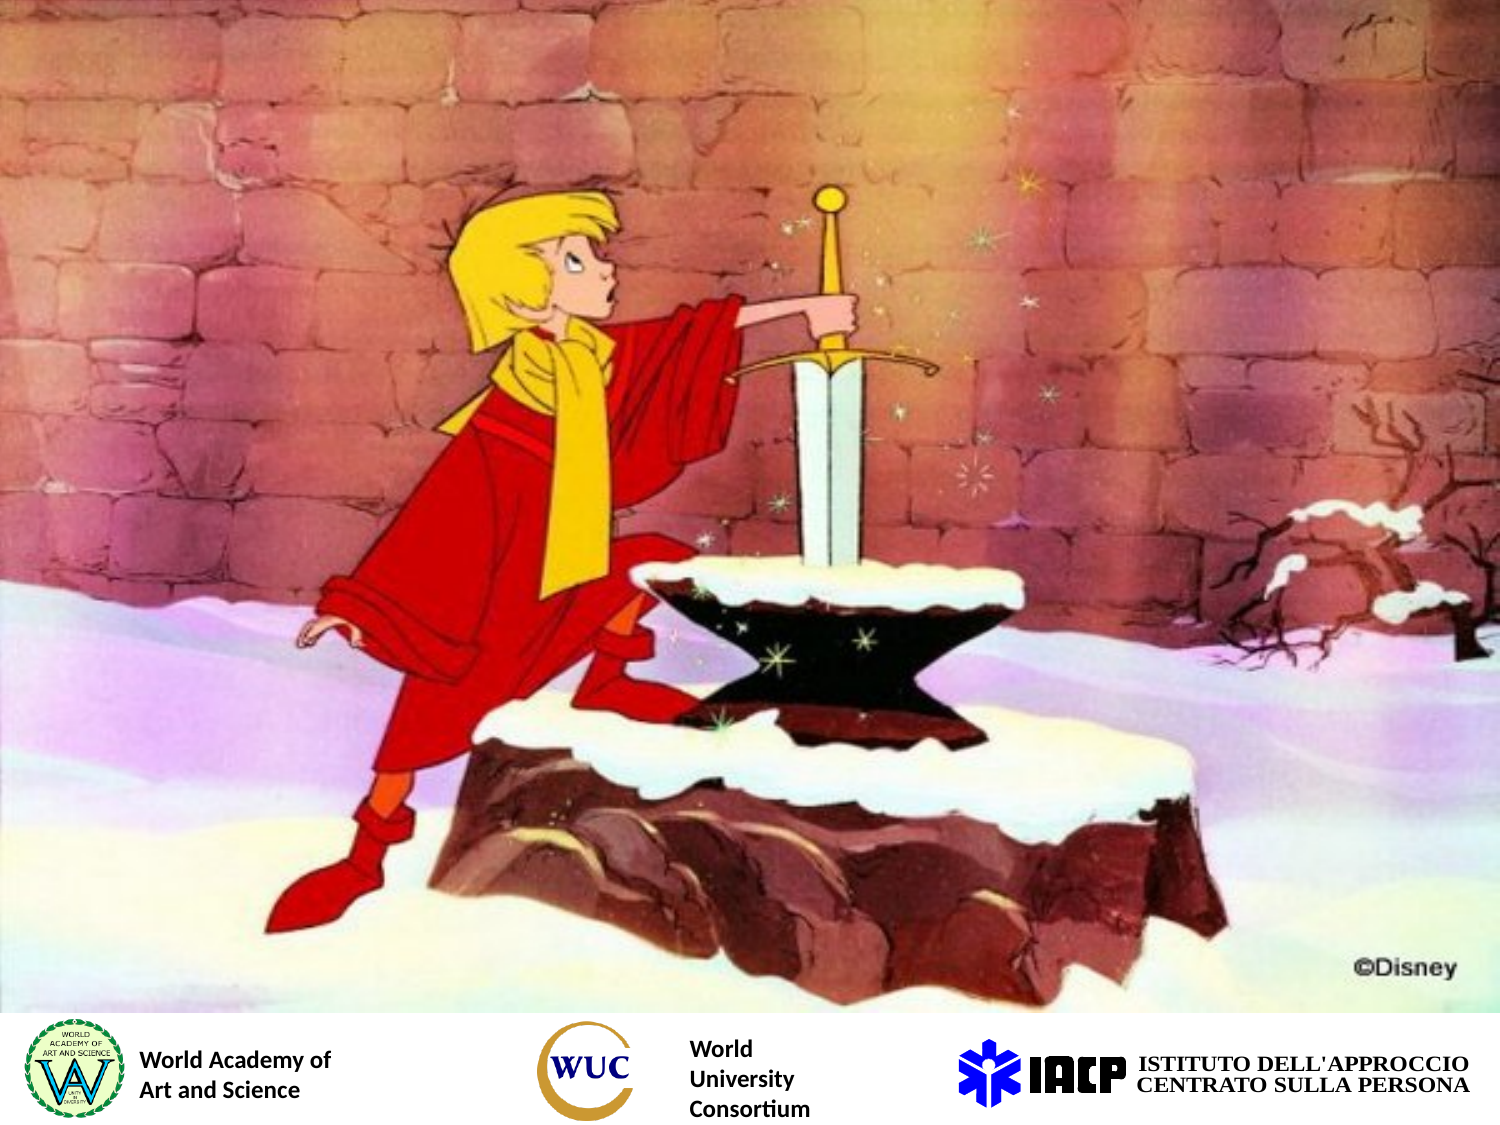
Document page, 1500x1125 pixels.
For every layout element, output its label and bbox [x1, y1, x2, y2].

text_box [0, 1020, 1500, 1025]
picture [0, 0, 1500, 1013]
text_box [0, 1024, 1500, 1125]
